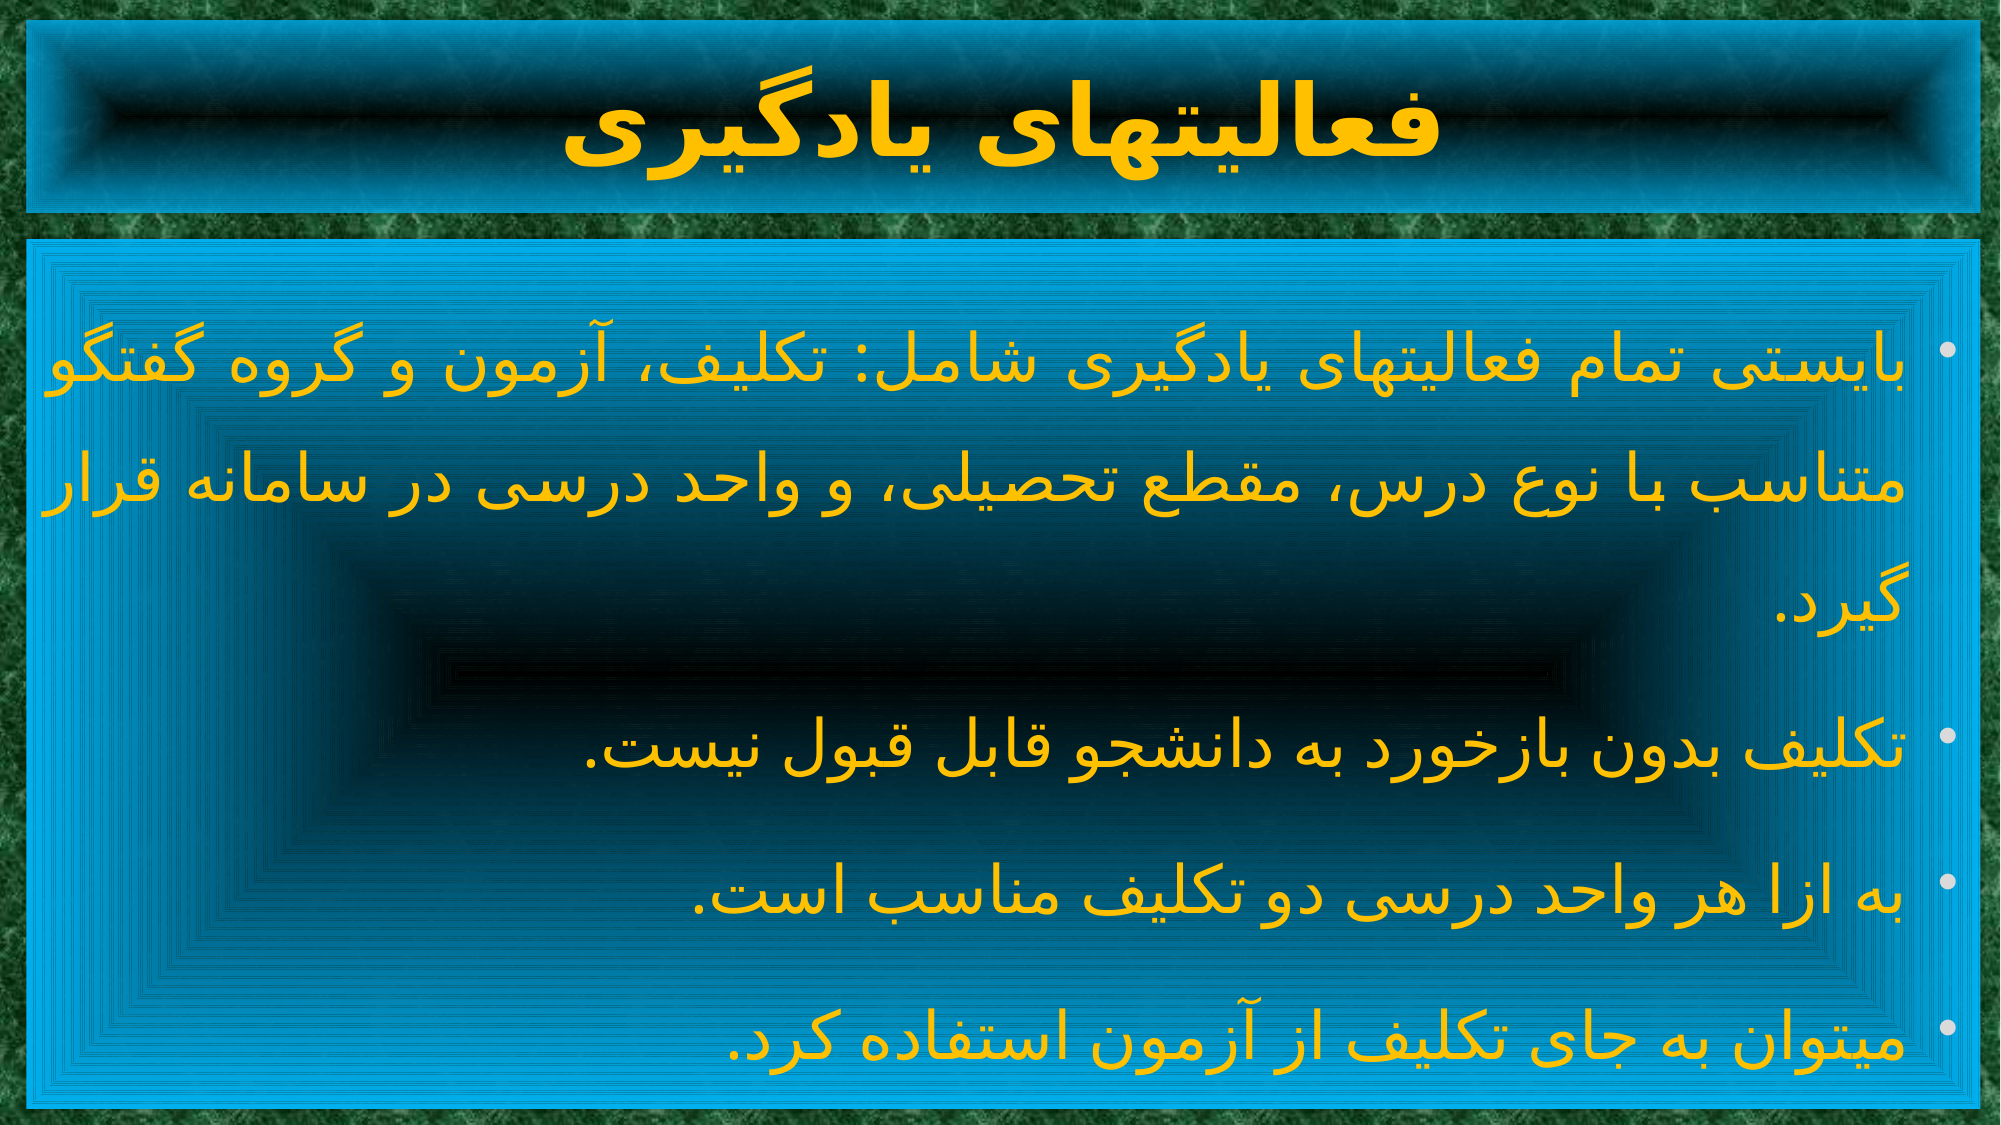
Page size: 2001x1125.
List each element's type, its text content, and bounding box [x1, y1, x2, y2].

list بایستی تمام فعالیتهای یادگیری شامل: تکلیف، آزمون و گروه گفتگو متناسب با نوع درس، مقطع تحصیلی، و واحد درسی در سامانه قرار گیرد. تکلیف بدون بازخورد به دانشجو قابل قبول نیست. به ازا هر واحد درسی دو تکلیف مناسب است. می‎توان به جای تکلیف از آزمون استفاده کرد. [26, 239, 1981, 1109]
picture [0, 0, 2001, 1125]
title فعالیتهای یادگیری [26, 20, 1981, 213]
